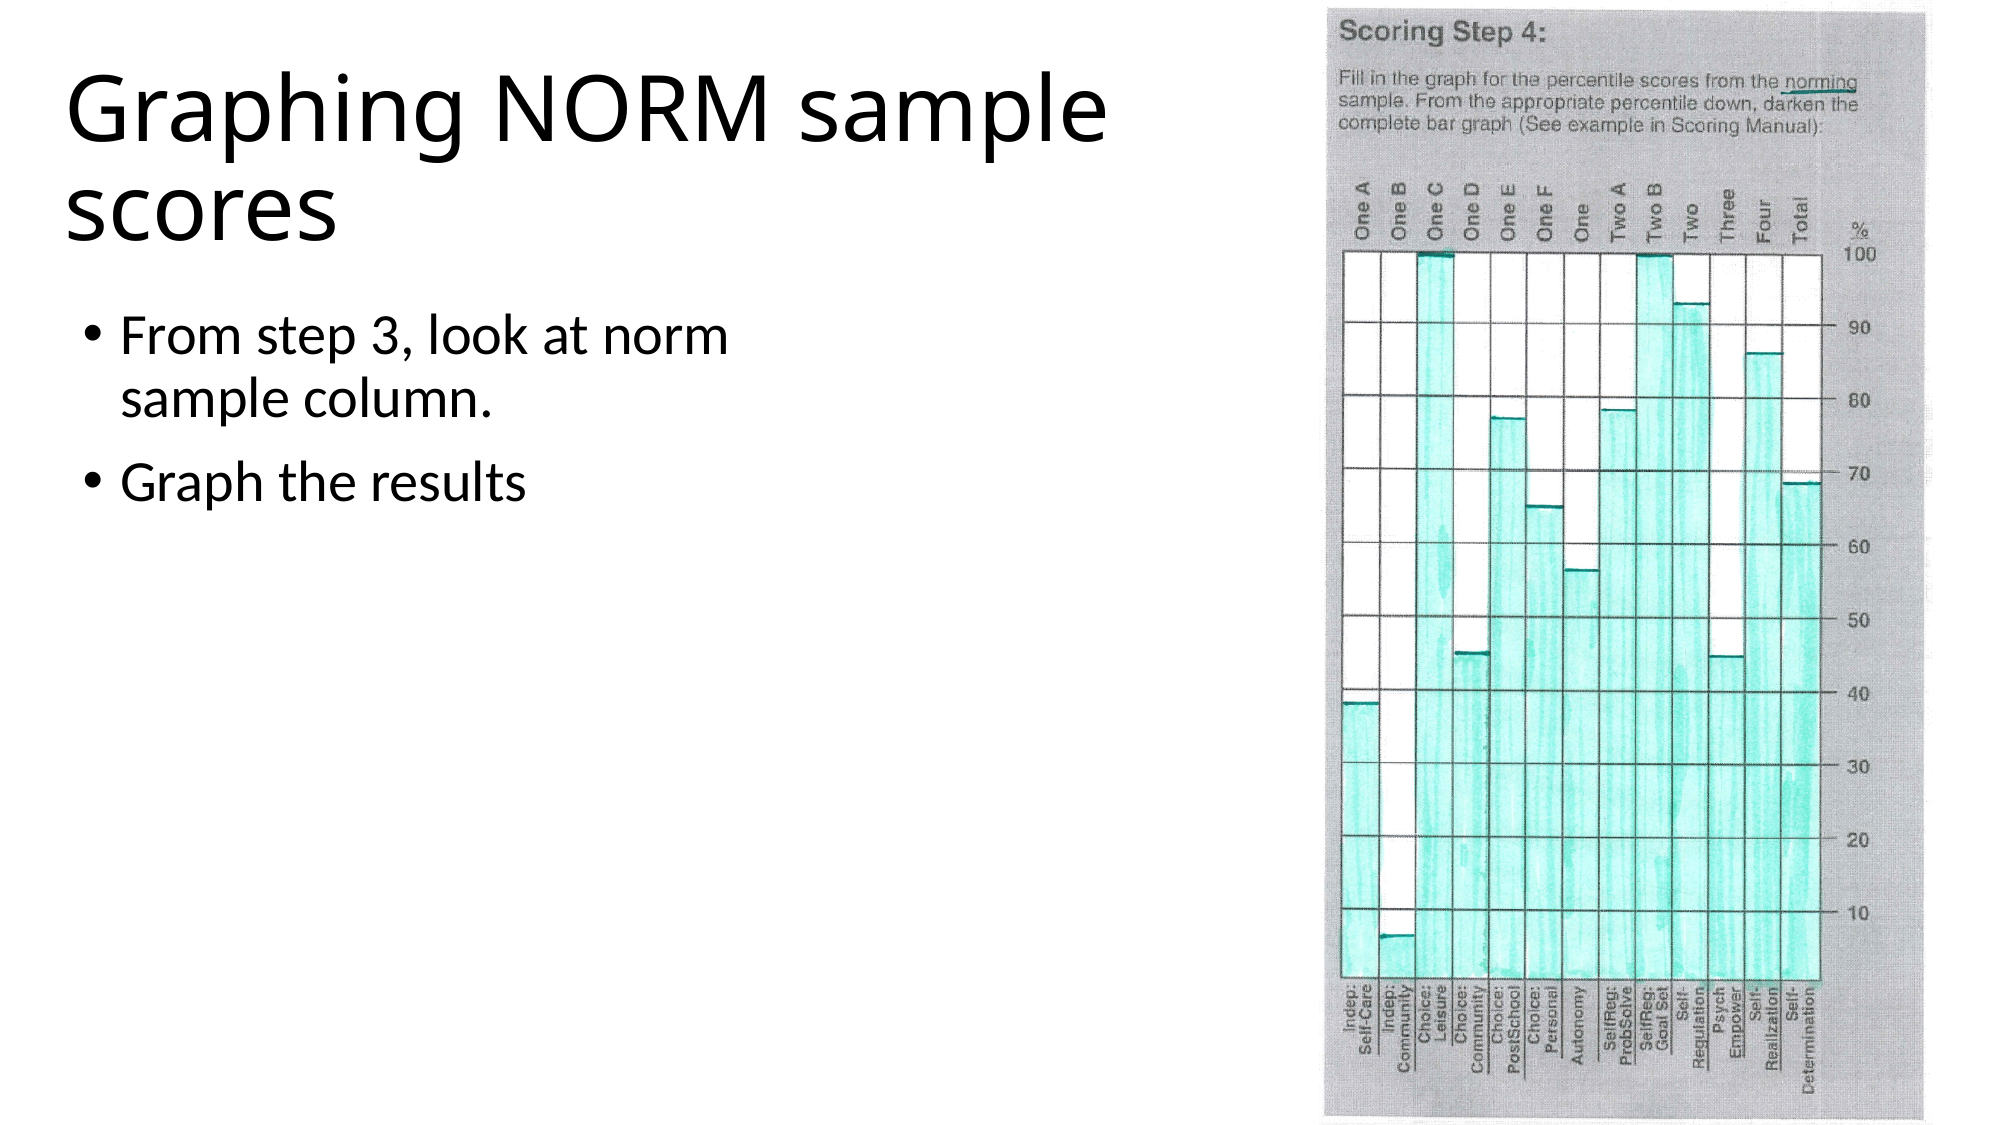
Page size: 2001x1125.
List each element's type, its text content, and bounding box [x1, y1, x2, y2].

picture [1319, 0, 1933, 1125]
title Graphing NORM sample scores [49, 52, 1231, 271]
list From step 3, look at norm sample column. Graph the results [67, 297, 872, 1011]
